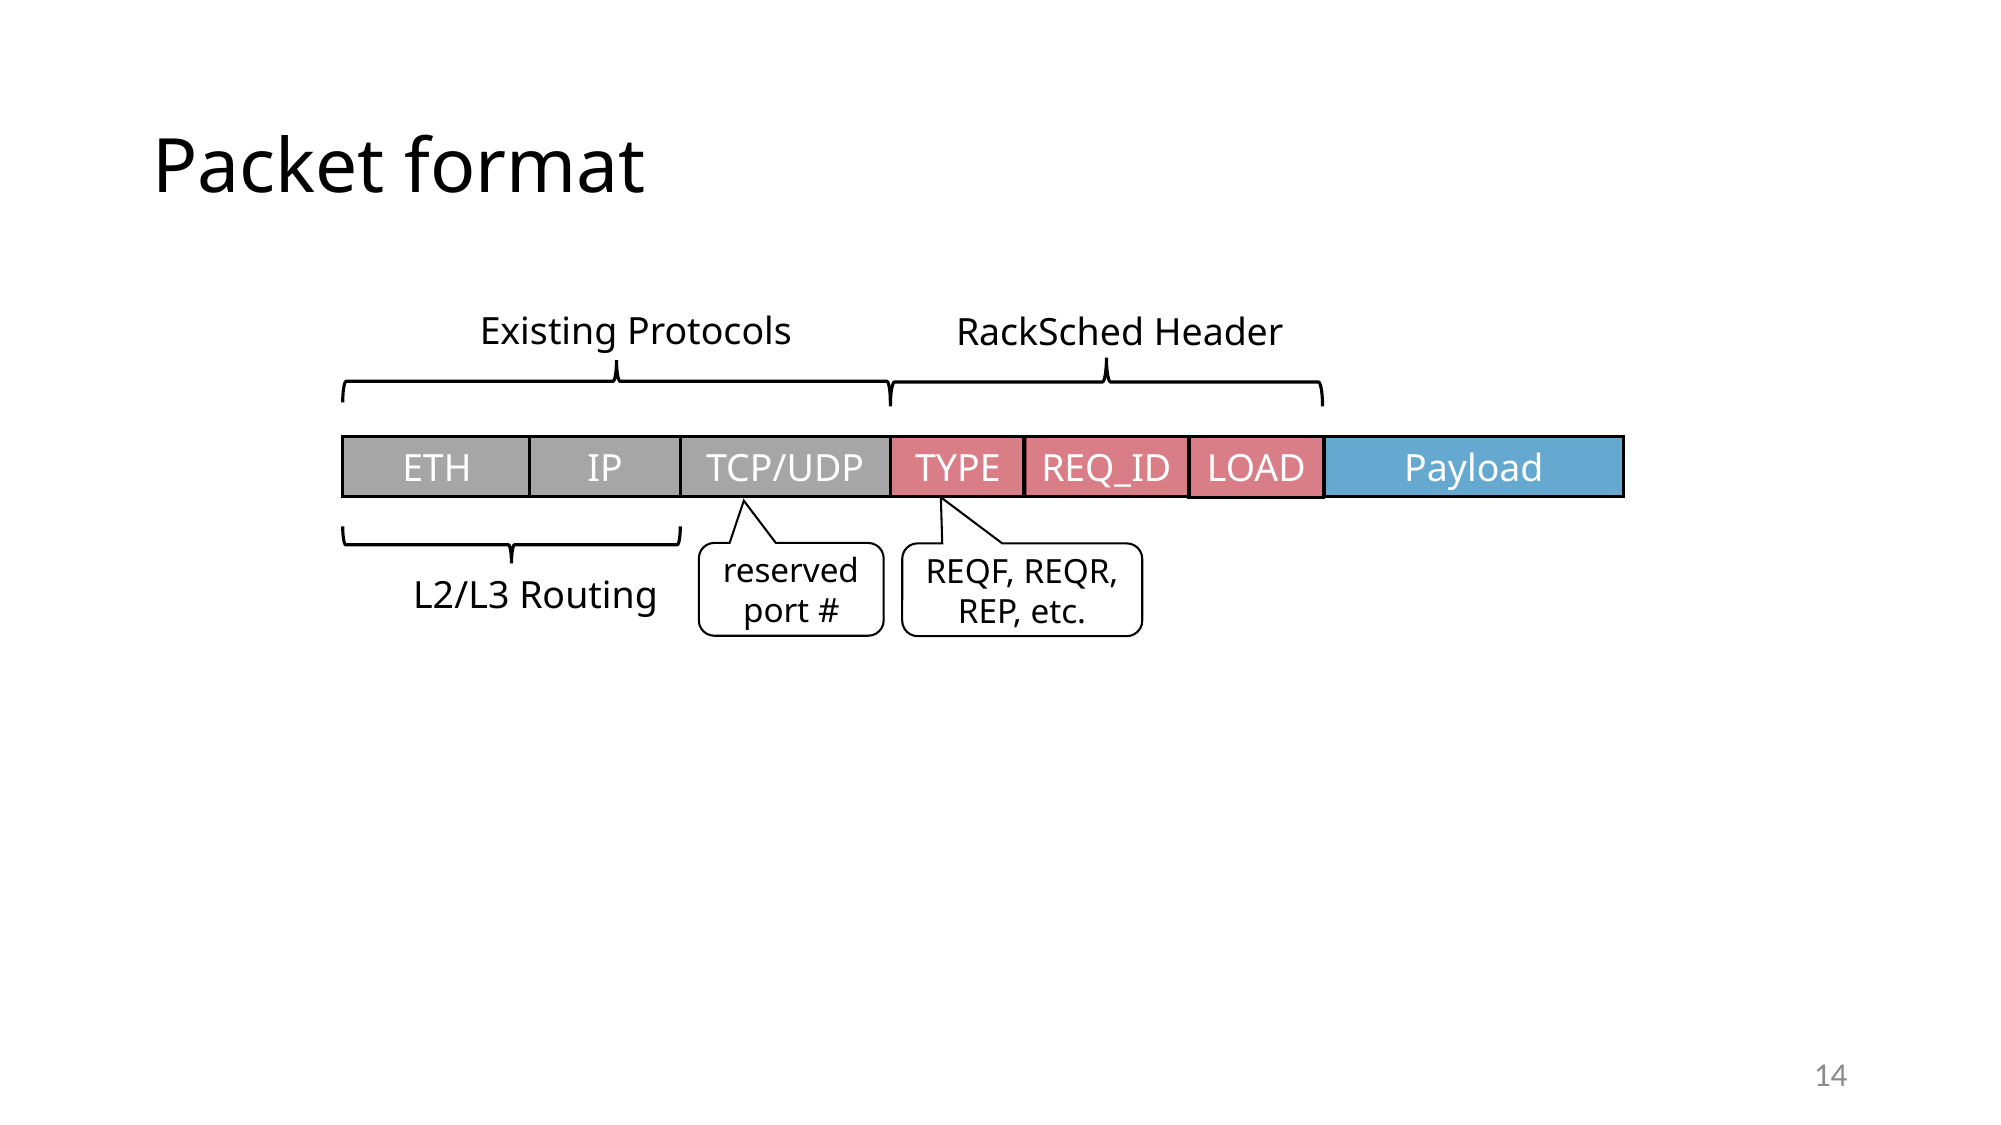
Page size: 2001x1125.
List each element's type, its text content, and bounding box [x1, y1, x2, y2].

text_box [342, 360, 891, 403]
text_box reserved port # [697, 498, 885, 637]
text_box REQ_ID [1023, 435, 1190, 497]
text_box LOAD [1188, 435, 1325, 498]
text_box IP [529, 435, 679, 497]
text_box L2/L3 Routing [398, 563, 673, 623]
text_box Payload [1323, 435, 1625, 497]
text_box RackSched Header [941, 300, 1299, 360]
text_box [342, 526, 681, 563]
text_box Existing Protocols [464, 299, 817, 360]
text_box ETH [342, 435, 529, 497]
text_box REQF, REQR, REP, etc. [901, 495, 1144, 638]
text_box TYPE [889, 435, 1023, 497]
slide_number 14 [1412, 1042, 1863, 1103]
title Packet format [137, 59, 1863, 278]
text_box [889, 360, 1324, 407]
text_box TCP/UDP [679, 435, 889, 497]
